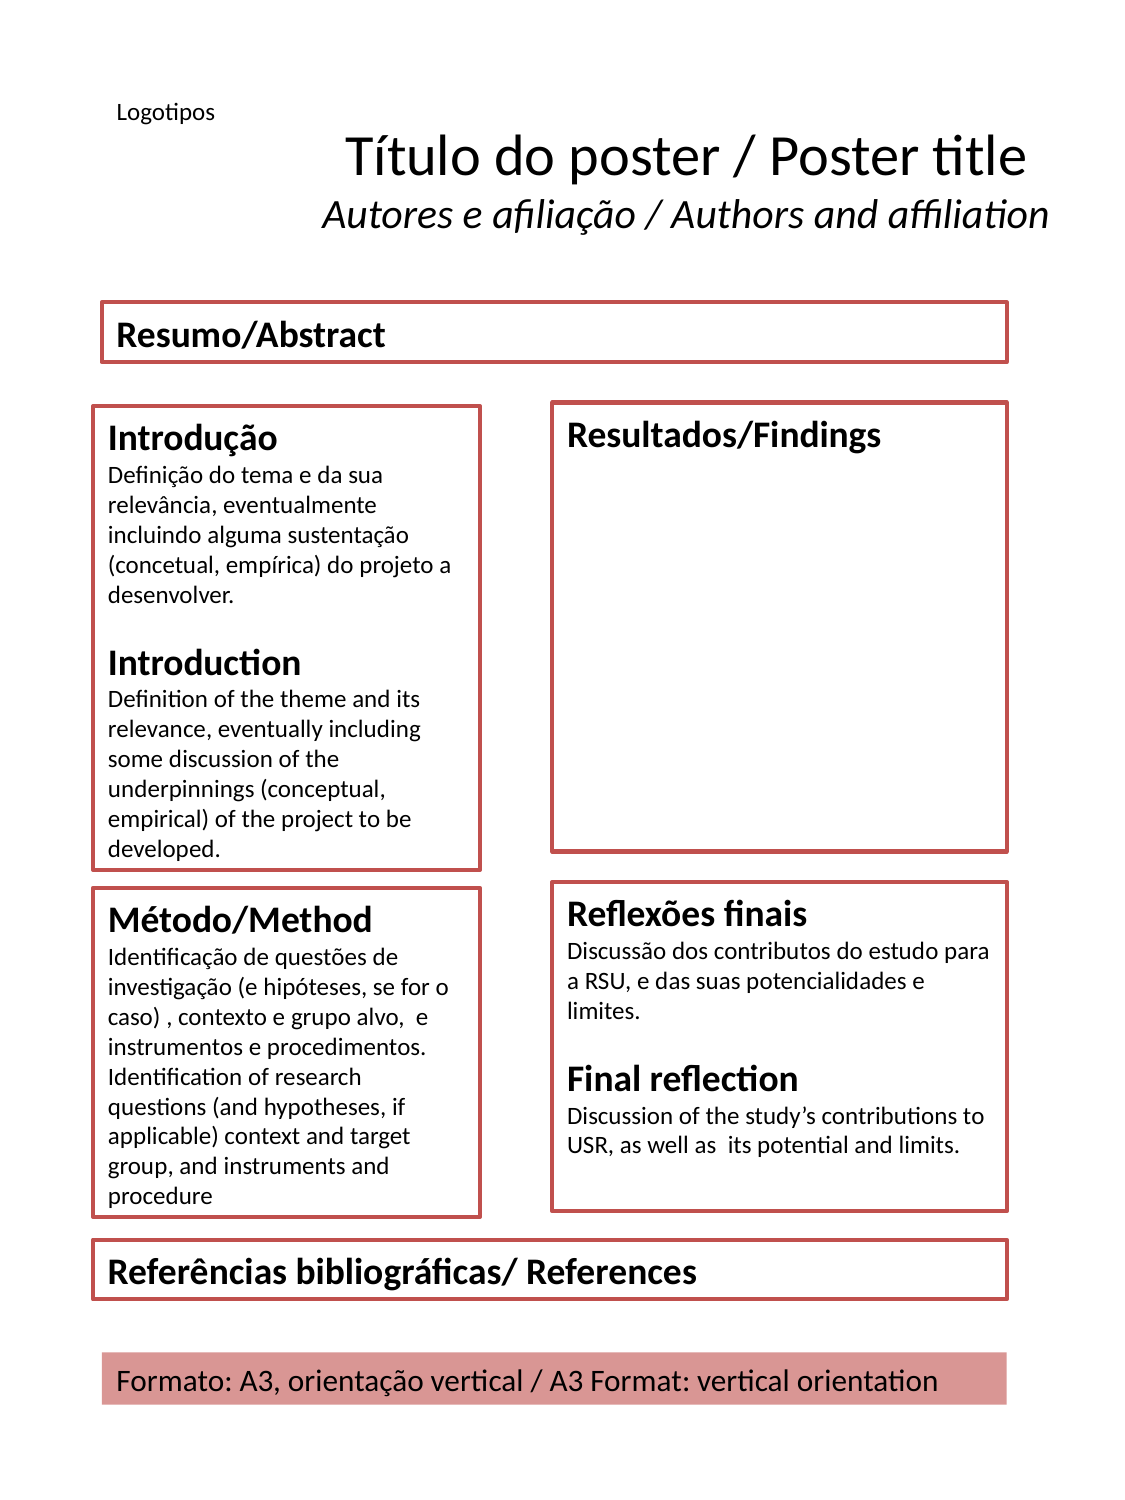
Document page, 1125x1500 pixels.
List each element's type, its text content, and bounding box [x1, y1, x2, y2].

text_box Resultados/Findings [550, 400, 1009, 854]
text_box Logotipos [101, 88, 374, 134]
text_box Introdução Definição do tema e da sua relevância, eventualmente incluindo alguma sustentação (concetual, empírica) do projeto a desenvolver. Introduction Definition of the theme and its relevance, eventually including some discussion of the underpinnings (conceptual, empirical) of the project to be developed. [91, 404, 482, 872]
text_box Formato: A3, orientação vertical / A3 Format: vertical orientation [101, 1352, 1007, 1405]
text_box Método/Method Identificação de questões de investigação (e hipóteses, se for o caso) , contexto e grupo alvo, e instrumentos e procedimentos. Identification of research questions (and hypotheses, if applicable) context and target group, and instruments and procedure [91, 886, 482, 1219]
title Título do poster / Poster title Autores e afiliação / Authors and affiliation [286, 52, 1087, 303]
text_box Reflexões finais Discussão dos contributos do estudo para a RSU, e das suas potencialidades e limites. Final reflection Discussion of the study’s contributions to USR, as well as its potential and limits. [550, 880, 1009, 1213]
text_box Referências bibliográficas/ References [91, 1238, 1009, 1301]
text_box Resumo/Abstract [100, 300, 1009, 364]
